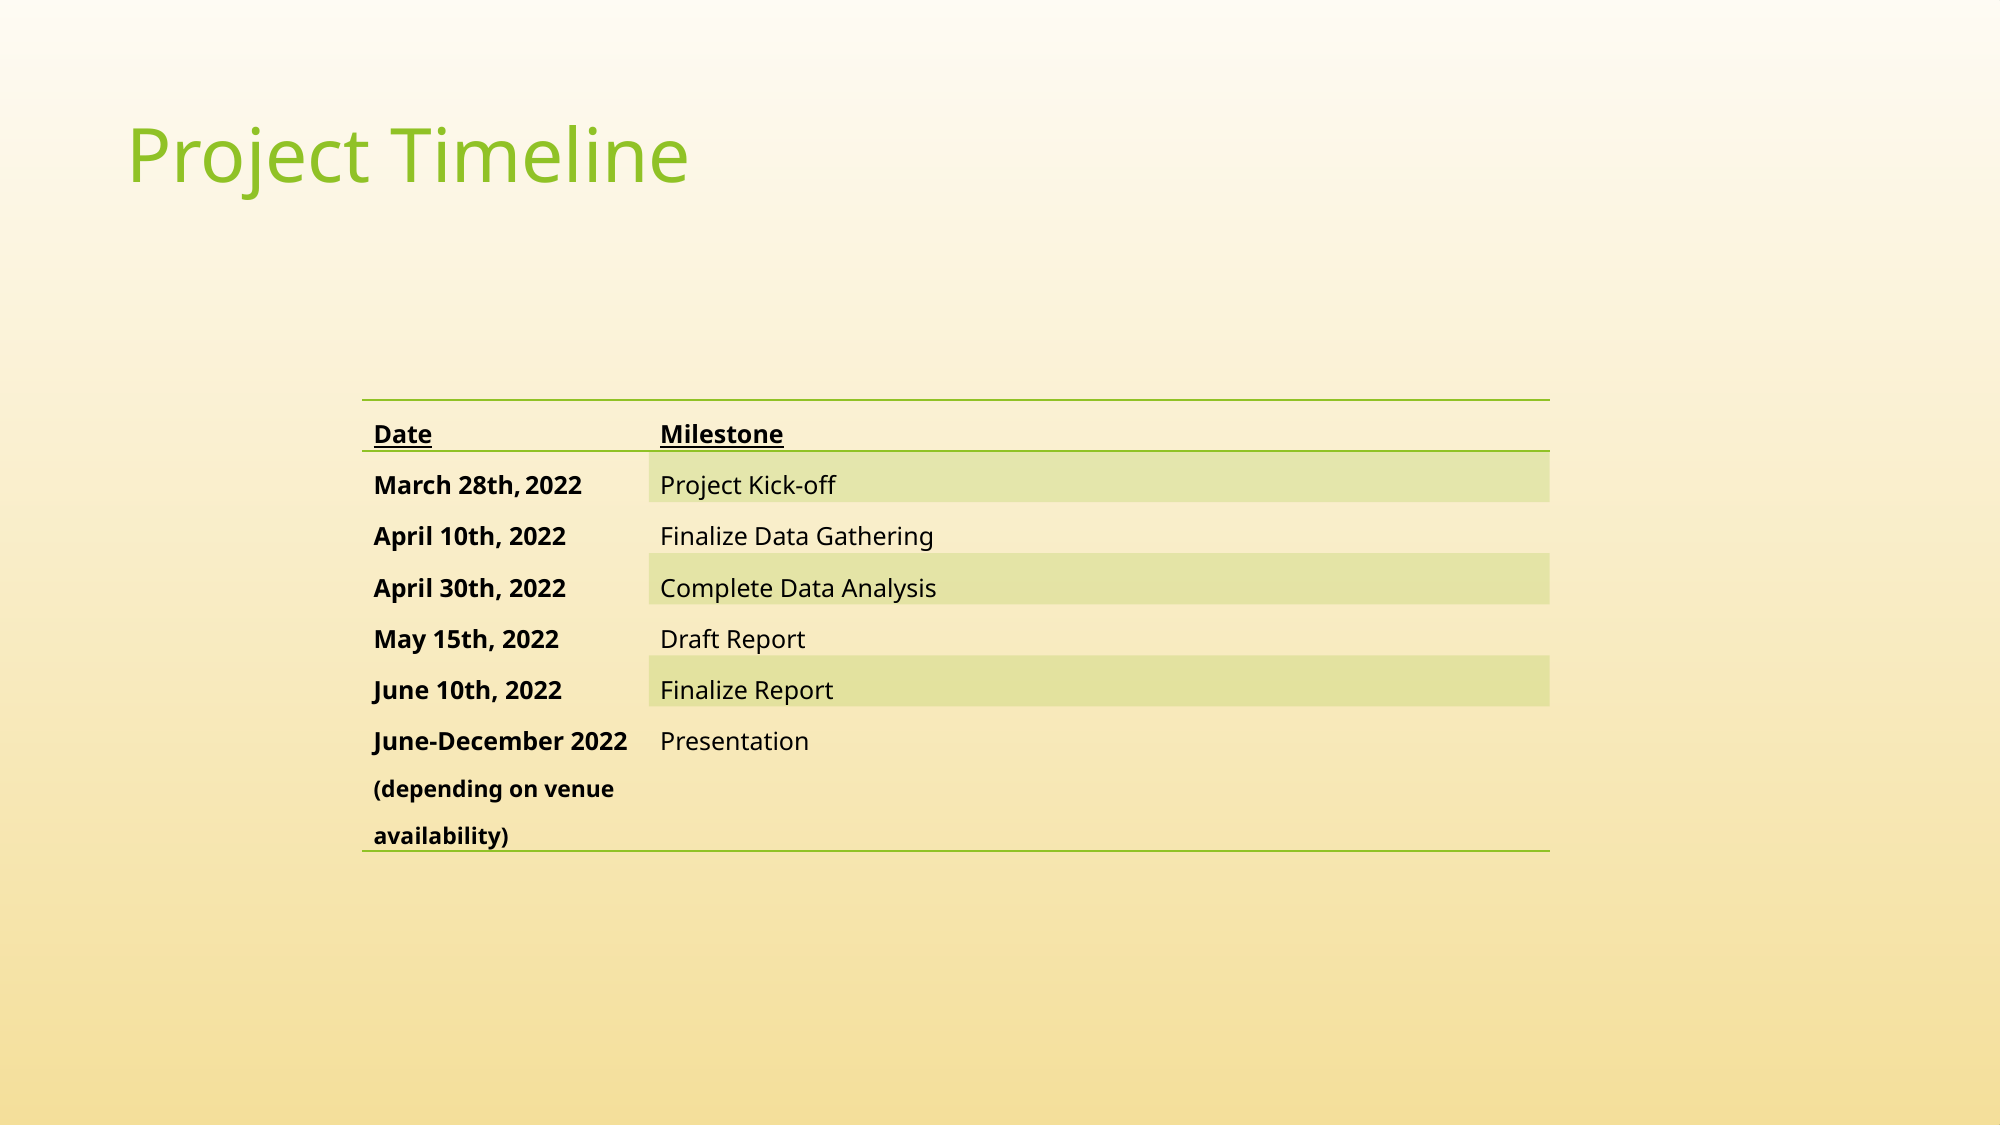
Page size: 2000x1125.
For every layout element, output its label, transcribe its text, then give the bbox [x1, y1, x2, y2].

table_cell April 10th, 2022 [362, 502, 649, 553]
title Project Timeline [111, 99, 1521, 317]
table_cell April 30th, 2022 [362, 553, 649, 604]
table_cell March 28th, 2022 [362, 452, 649, 502]
table_cell Finalize Report [649, 655, 1550, 706]
table_header Date [362, 401, 649, 450]
table_cell Draft Report [649, 604, 1550, 655]
table_cell Presentation [649, 706, 1550, 850]
table_cell May 15th, 2022 [362, 604, 649, 655]
table_header Milestone [649, 401, 1550, 450]
table_cell June-December 2022 (depending on venue availability) [362, 706, 649, 850]
table_cell Complete Data Analysis [649, 553, 1550, 604]
table_cell June 10th, 2022 [362, 655, 649, 706]
table_cell Project Kick-off [649, 452, 1550, 502]
table_cell Finalize Data Gathering [649, 502, 1550, 553]
